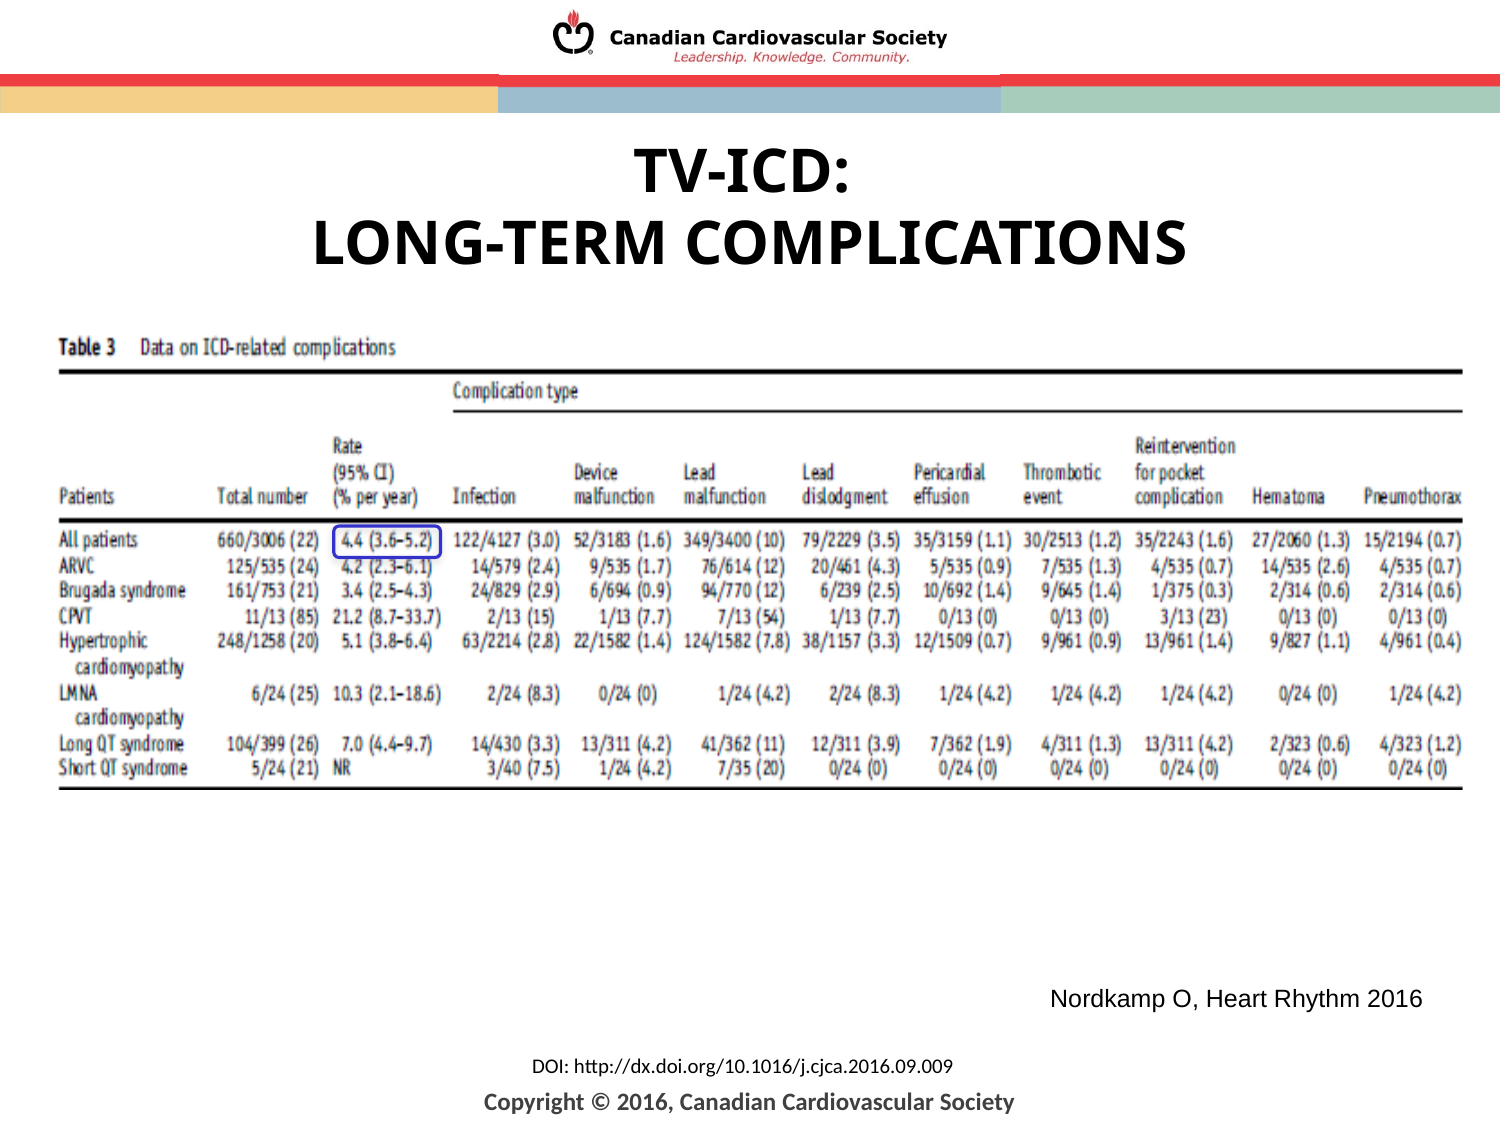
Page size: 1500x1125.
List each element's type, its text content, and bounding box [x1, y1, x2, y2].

picture [54, 322, 1472, 791]
picture [0, 74, 1500, 113]
picture [553, 9, 947, 64]
text_box TV-ICD: LONG-TERM COMPLICATIONS [305, 126, 1195, 283]
text_box Nordkamp O, Heart Rhythm 2016 [1035, 975, 1439, 1020]
